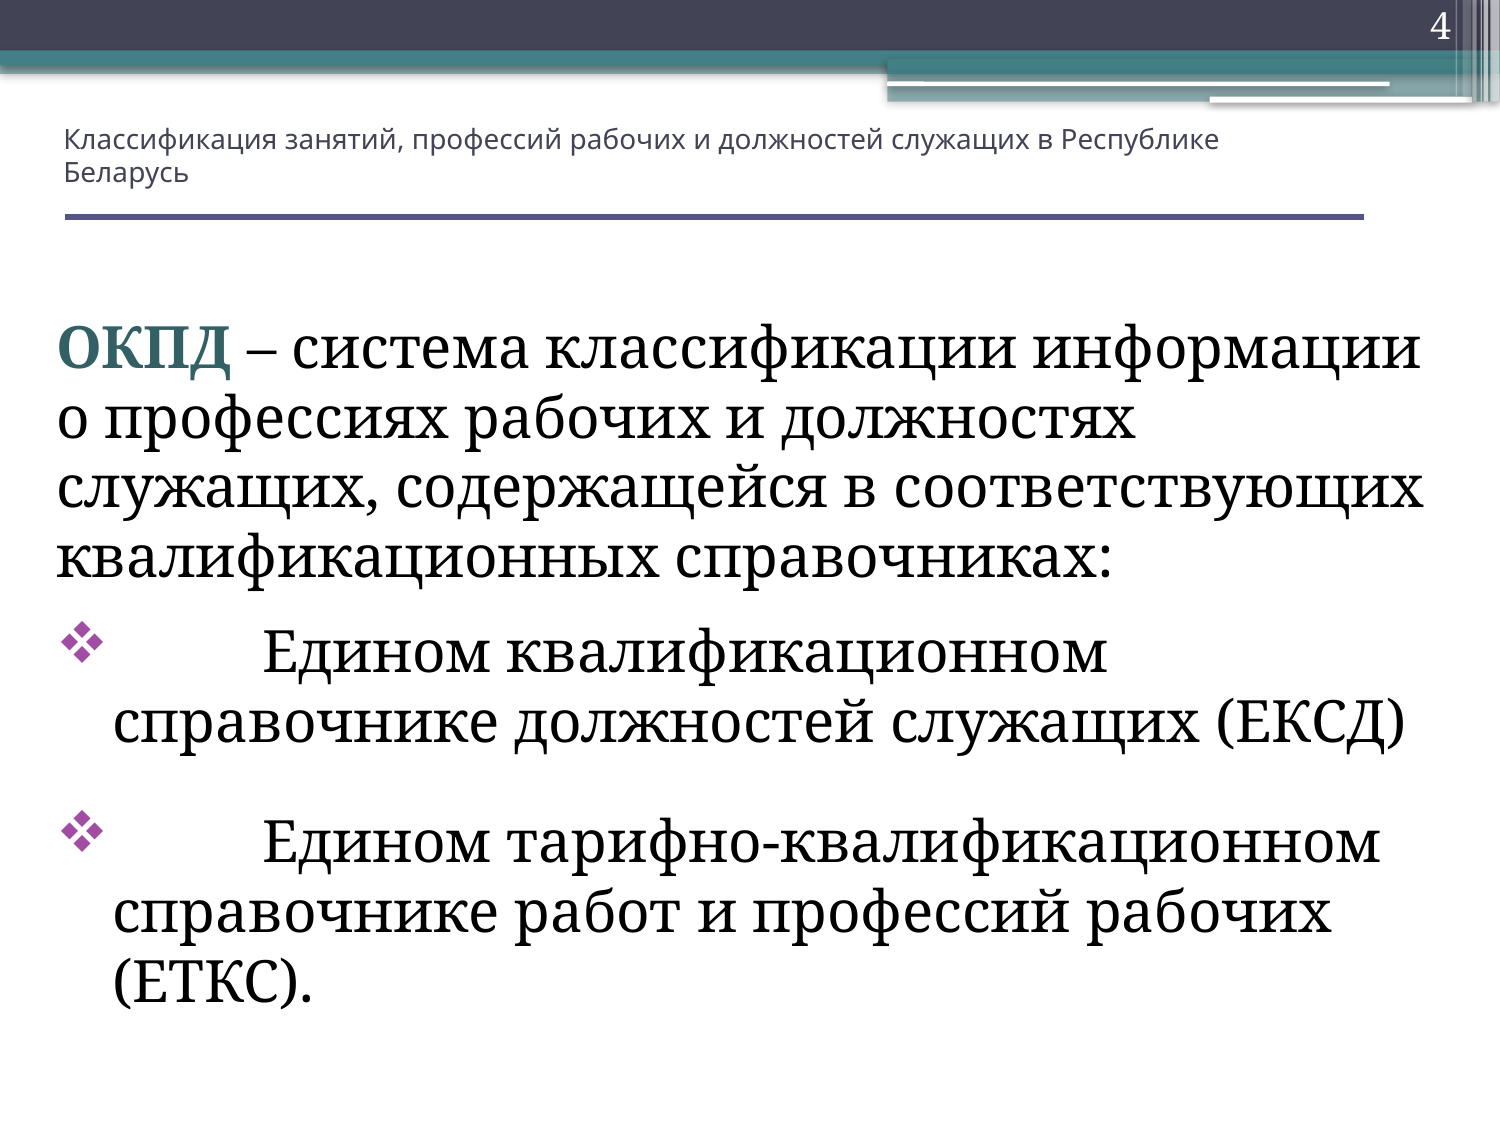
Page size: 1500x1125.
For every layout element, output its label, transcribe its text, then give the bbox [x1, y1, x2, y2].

list ОКПД – система классификации информации о профессиях рабочих и должностях служащих, содержащейся в соответствующих квалификационных справочниках: Едином квалификационном справочнике должностей служащих (ЕКСД) Едином тарифно-квалификационном справочнике работ и профессий рабочих (ЕТКС). [41, 302, 1471, 1079]
slide_number 4 [1341, 0, 1466, 61]
title Классификация занятий, профессий рабочих и должностей служащих в Республике Беларусь [48, 113, 1360, 197]
